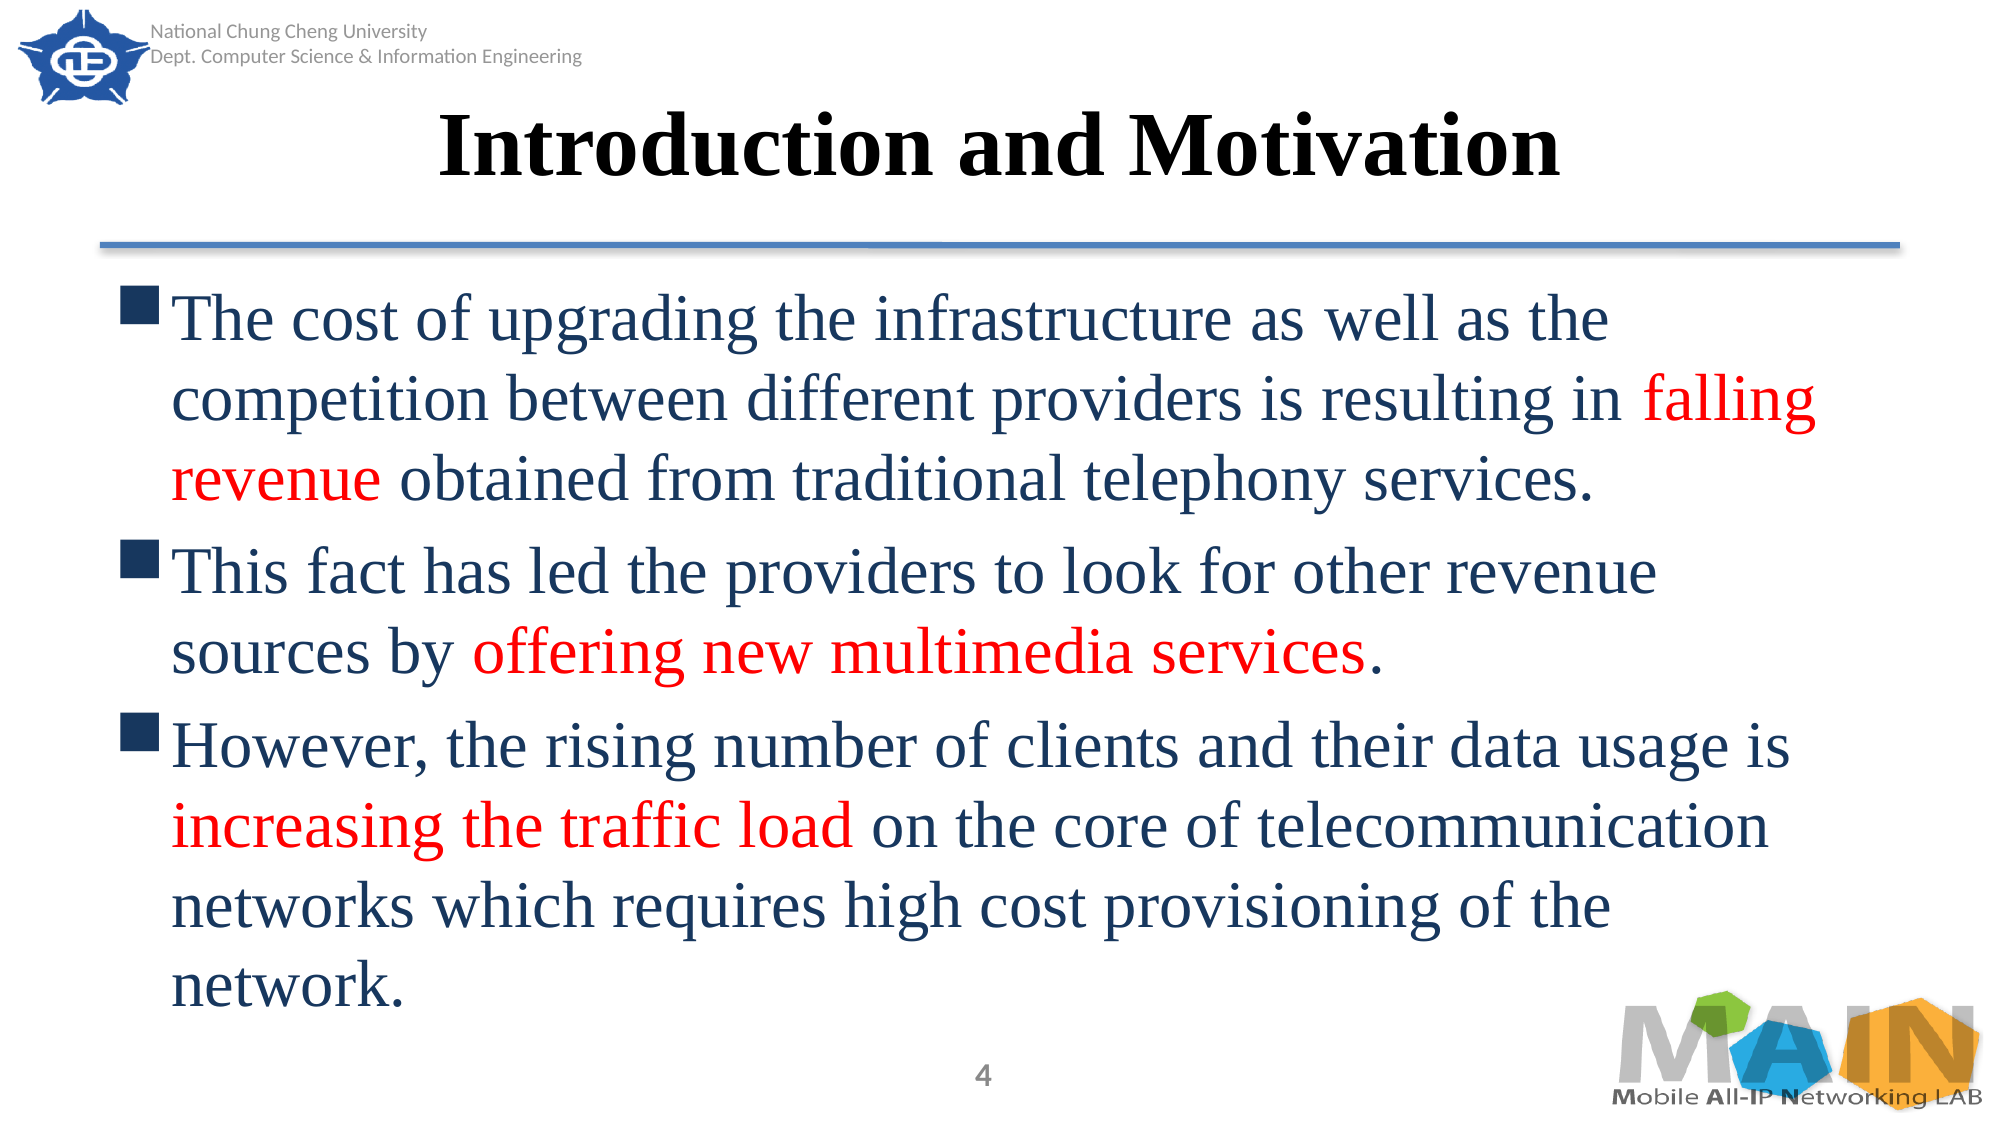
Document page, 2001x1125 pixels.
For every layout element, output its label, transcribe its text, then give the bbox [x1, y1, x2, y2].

list The cost of upgrading the infrastructure as well as the competition between different providers is resulting in falling revenue obtained from traditional telephony services. This fact has led the providers to look for other revenue sources by offering new multimedia services. However, the rising number of clients and their data usage is increasing the traffic load on the core of telecommunication networks which requires high cost provisioning of the network. [99, 266, 1874, 1010]
picture [0, 0, 168, 113]
slide_number 4 [750, 1042, 1217, 1103]
title Introduction and Motivation [99, 44, 1901, 233]
picture [1400, 987, 1984, 1113]
